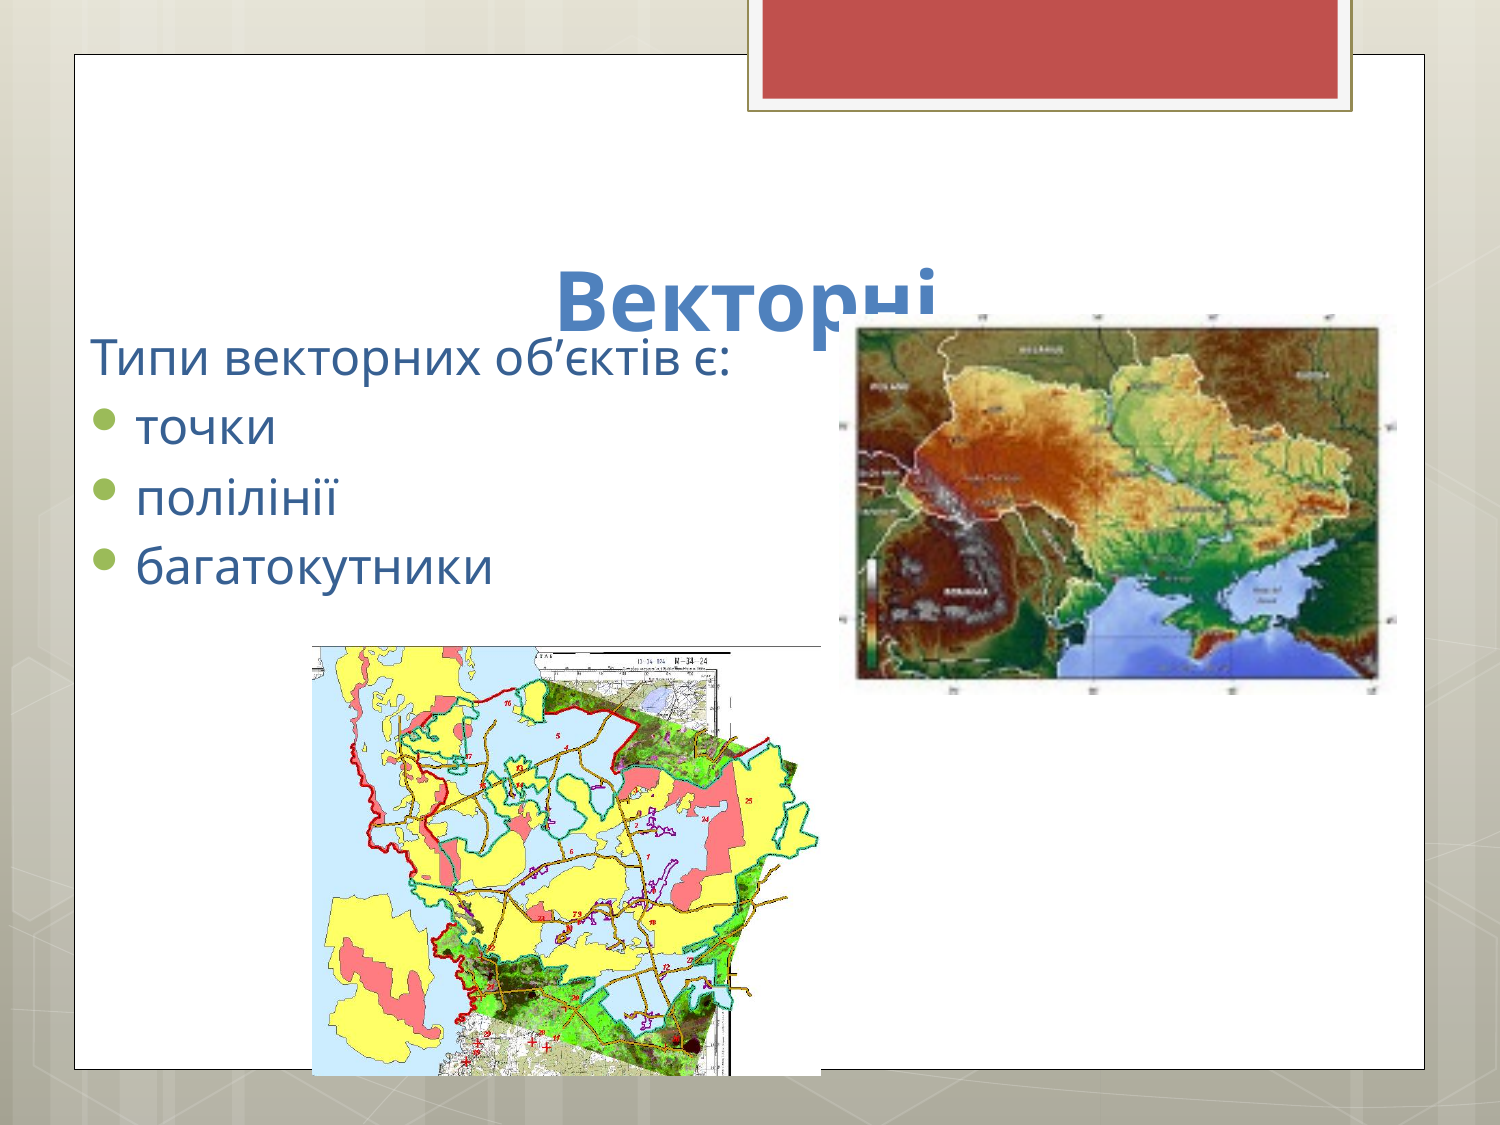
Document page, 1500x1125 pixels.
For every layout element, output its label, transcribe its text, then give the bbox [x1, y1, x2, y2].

list Типи векторних об’єктів є: точки полілінії багатокутники [75, 317, 821, 646]
title Векторні [171, 168, 1324, 357]
picture [312, 646, 821, 1076]
picture [838, 314, 1398, 695]
